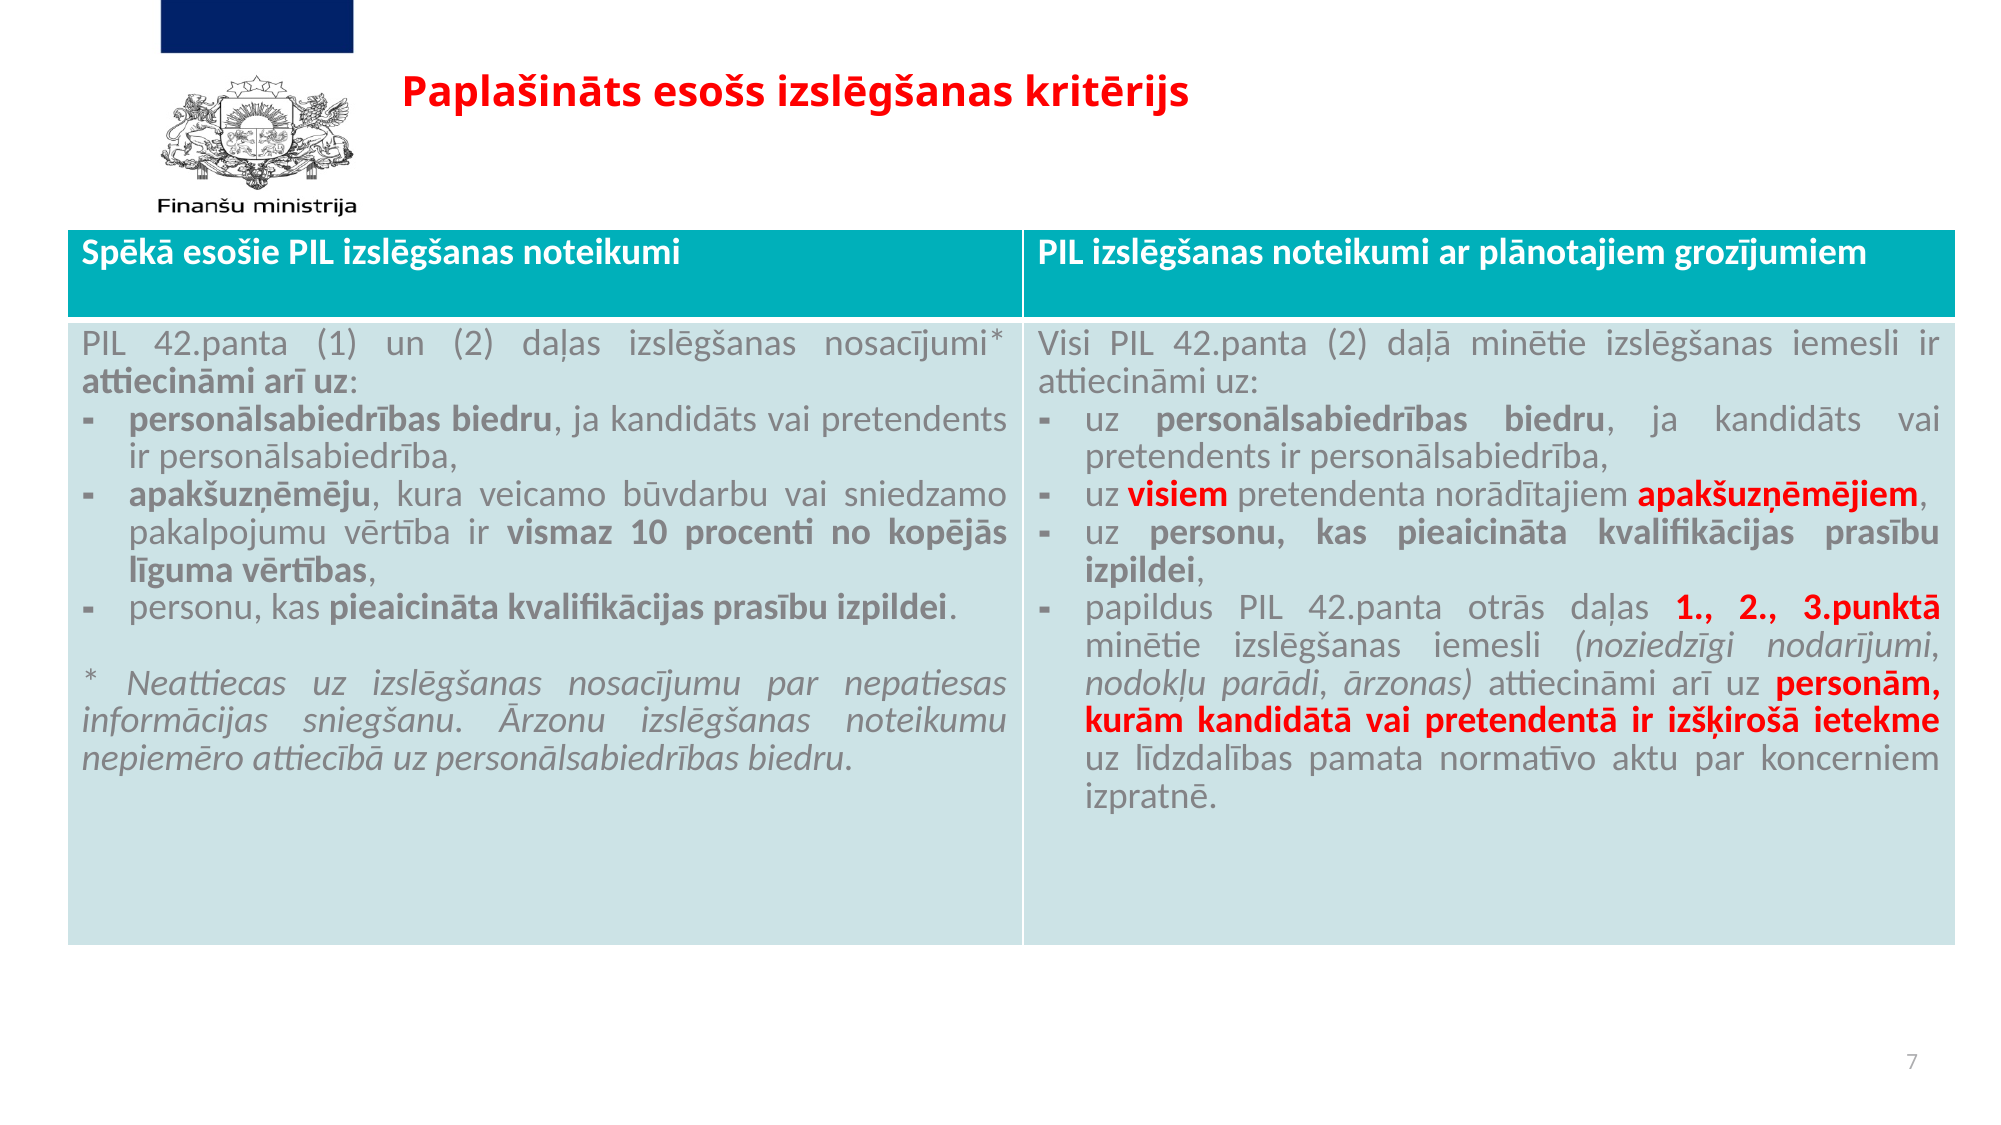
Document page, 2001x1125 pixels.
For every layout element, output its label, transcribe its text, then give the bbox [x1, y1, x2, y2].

table_header PIL izslēgšanas noteikumi ar plānotajiem grozījumiem [1024, 230, 1955, 317]
picture [64, 0, 450, 321]
slide_number 7 [1841, 1037, 1934, 1088]
table_cell Visi PIL 42.panta (2) daļā minētie izslēgšanas iemesli ir attiecināmi uz: uz personālsabiedrības biedru, ja kandidāts vai pretendents ir personālsabiedrība, uz visiem pretendenta norādītajiem apakšuzņēmējiem, uz personu, kas pieaicināta kvalifikācijas prasību izpildei, papildus PIL 42.panta otrās daļas 1., 2., 3.punktā minētie izslēgšanas iemesli (noziedzīgi nodarījumi, nodokļu parādi, ārzonas) attiecināmi arī uz personām, kurām kandidātā vai pretendentā ir izšķirošā ietekme uz līdzdalības pamata normatīvo aktu par koncerniem izpratnē. [1024, 323, 1955, 945]
table_cell PIL 42.panta (1) un (2) daļas izslēgšanas nosacījumi* attiecināmi arī uz: personālsabiedrības biedru, ja kandidāts vai pretendents ir personālsabiedrība, apakšuzņēmēju, kura veicamo būvdarbu vai sniedzamo pakalpojumu vērtība ir vismaz 10 procenti no kopējās līguma vērtības, personu, kas pieaicināta kvalifikācijas prasību izpildei. * Neattiecas uz izslēgšanas nosacījumu par nepatiesas informācijas sniegšanu. Ārzonu izslēgšanas noteikumu nepiemēro attiecībā uz personālsabiedrības biedru. [68, 323, 1022, 945]
title Paplašināts esošs izslēgšanas kritērijs [386, 62, 1900, 228]
table_header Spēkā esošie PIL izslēgšanas noteikumi [68, 230, 1022, 317]
